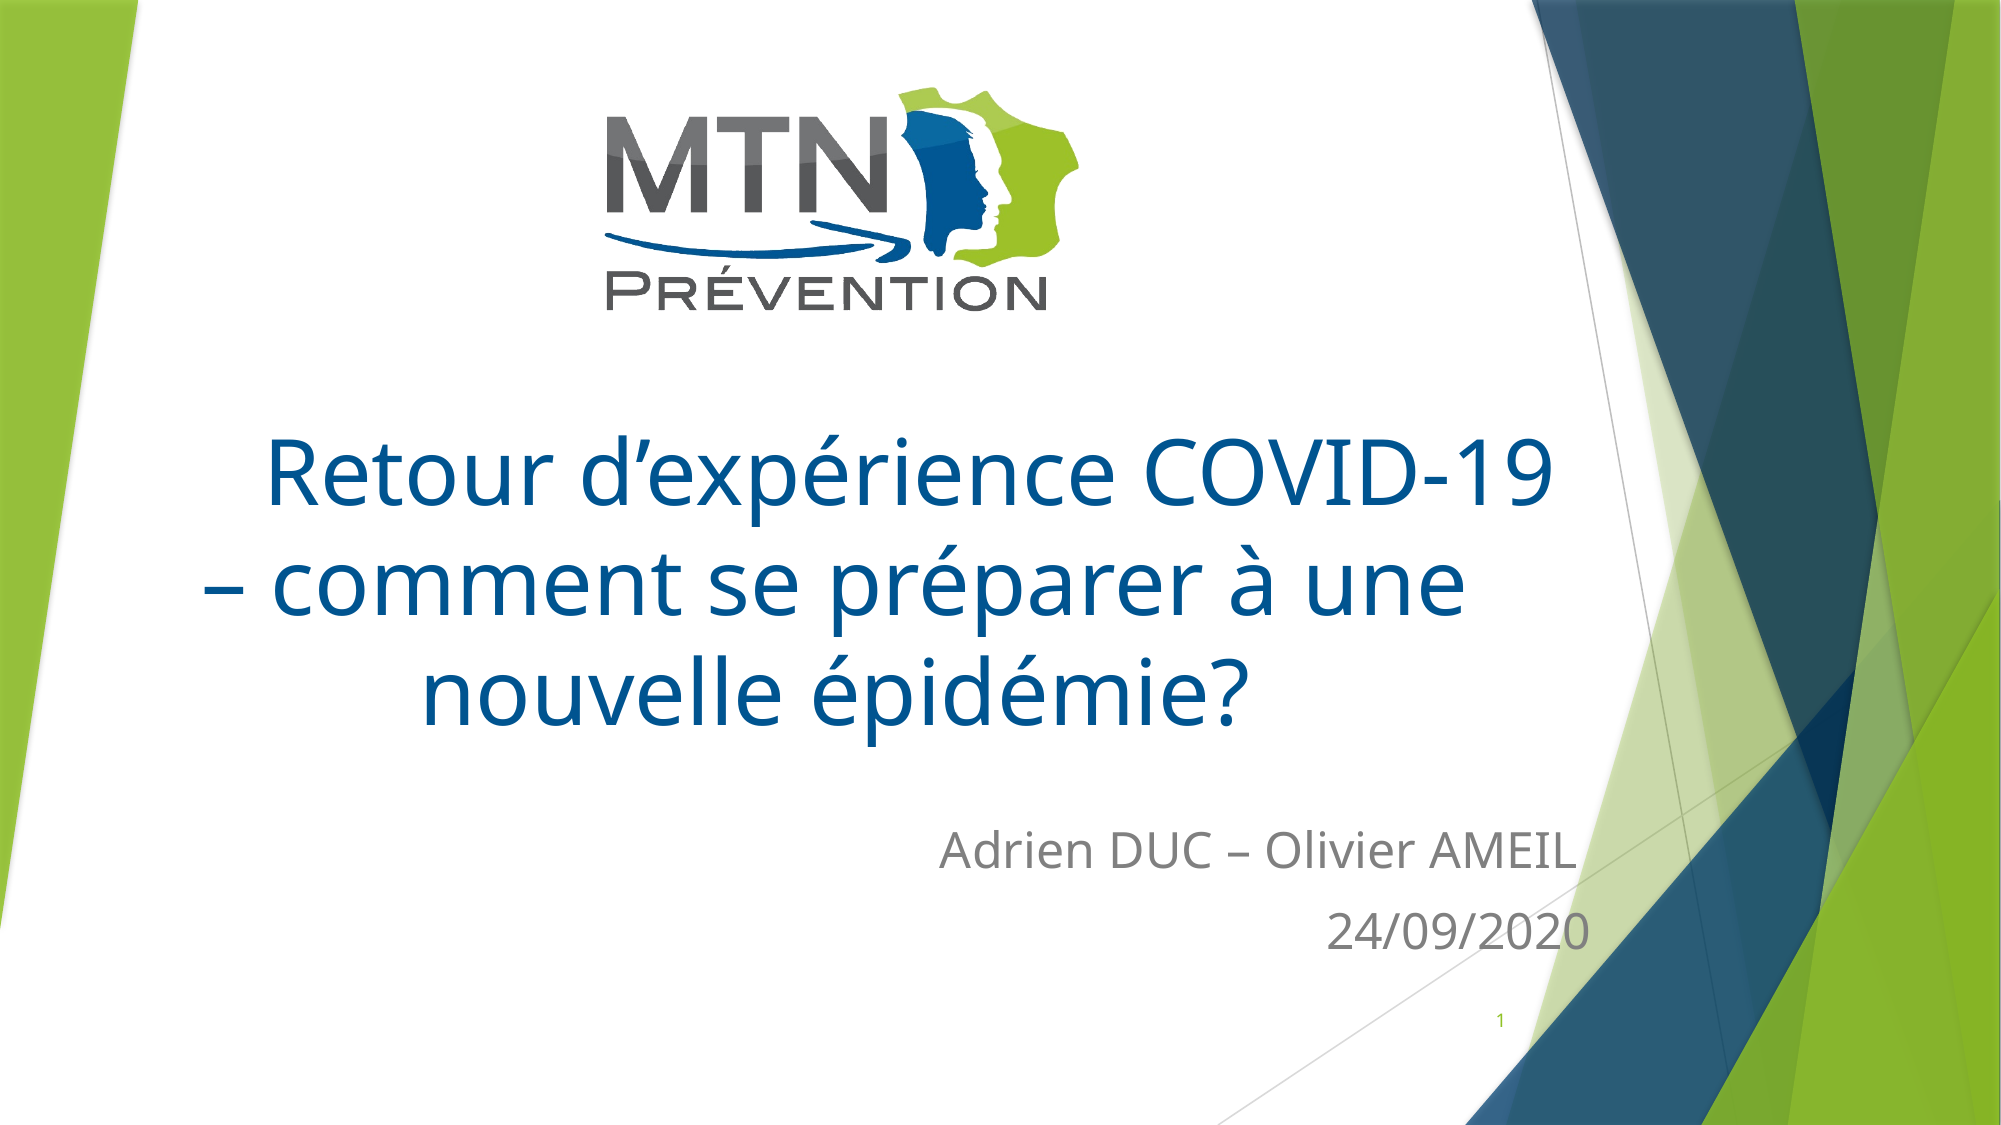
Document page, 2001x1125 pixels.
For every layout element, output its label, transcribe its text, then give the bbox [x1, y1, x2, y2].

subtitle Adrien DUC – Olivier AMEIL 24/09/2020 [331, 811, 1606, 992]
slide_number 1 [1409, 991, 1522, 1051]
picture [561, 62, 1110, 327]
title Retour d’expérience COVID-19 – comment se préparer à une nouvelle épidémie? [64, 506, 1606, 752]
